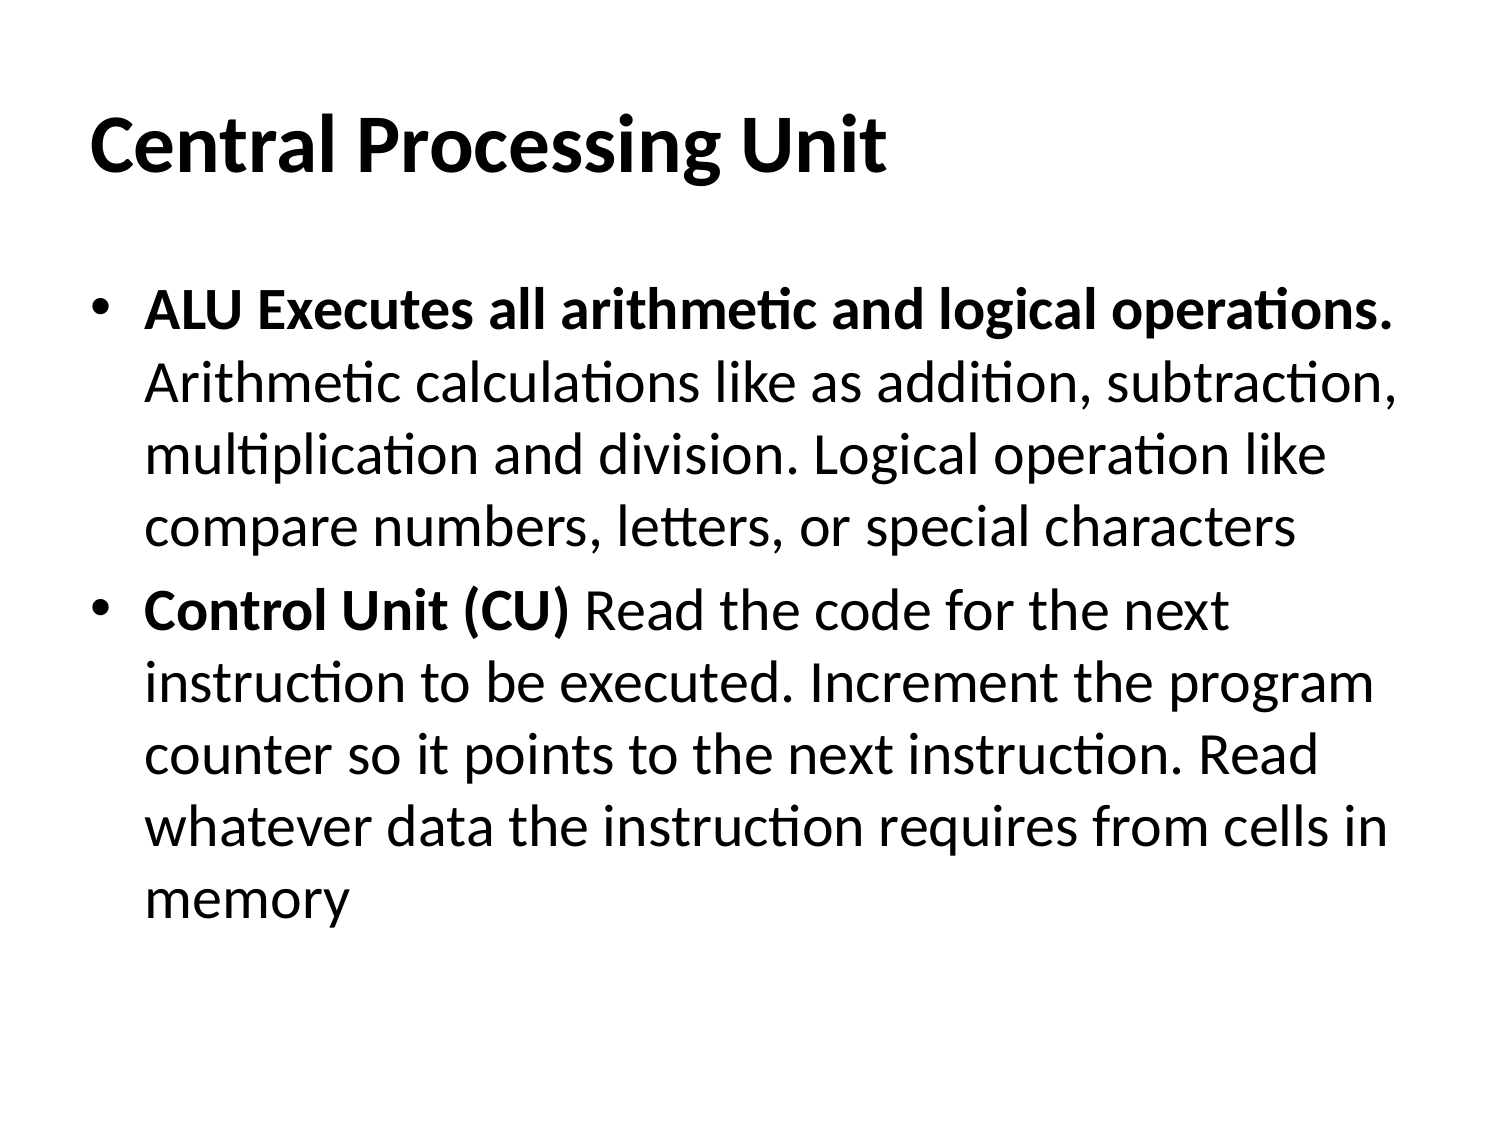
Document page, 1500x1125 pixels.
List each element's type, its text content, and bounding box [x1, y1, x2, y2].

title Central Processing Unit [75, 45, 1425, 233]
list ALU Executes all arithmetic and logical operations. Arithmetic calculations like as addition, subtraction, multiplication and division. Logical operation like compare numbers, letters, or special characters Control Unit (CU) Read the code for the next instruction to be executed. Increment the program counter so it points to the next instruction. Read whatever data the instruction requires from cells in memory [75, 262, 1425, 1005]
